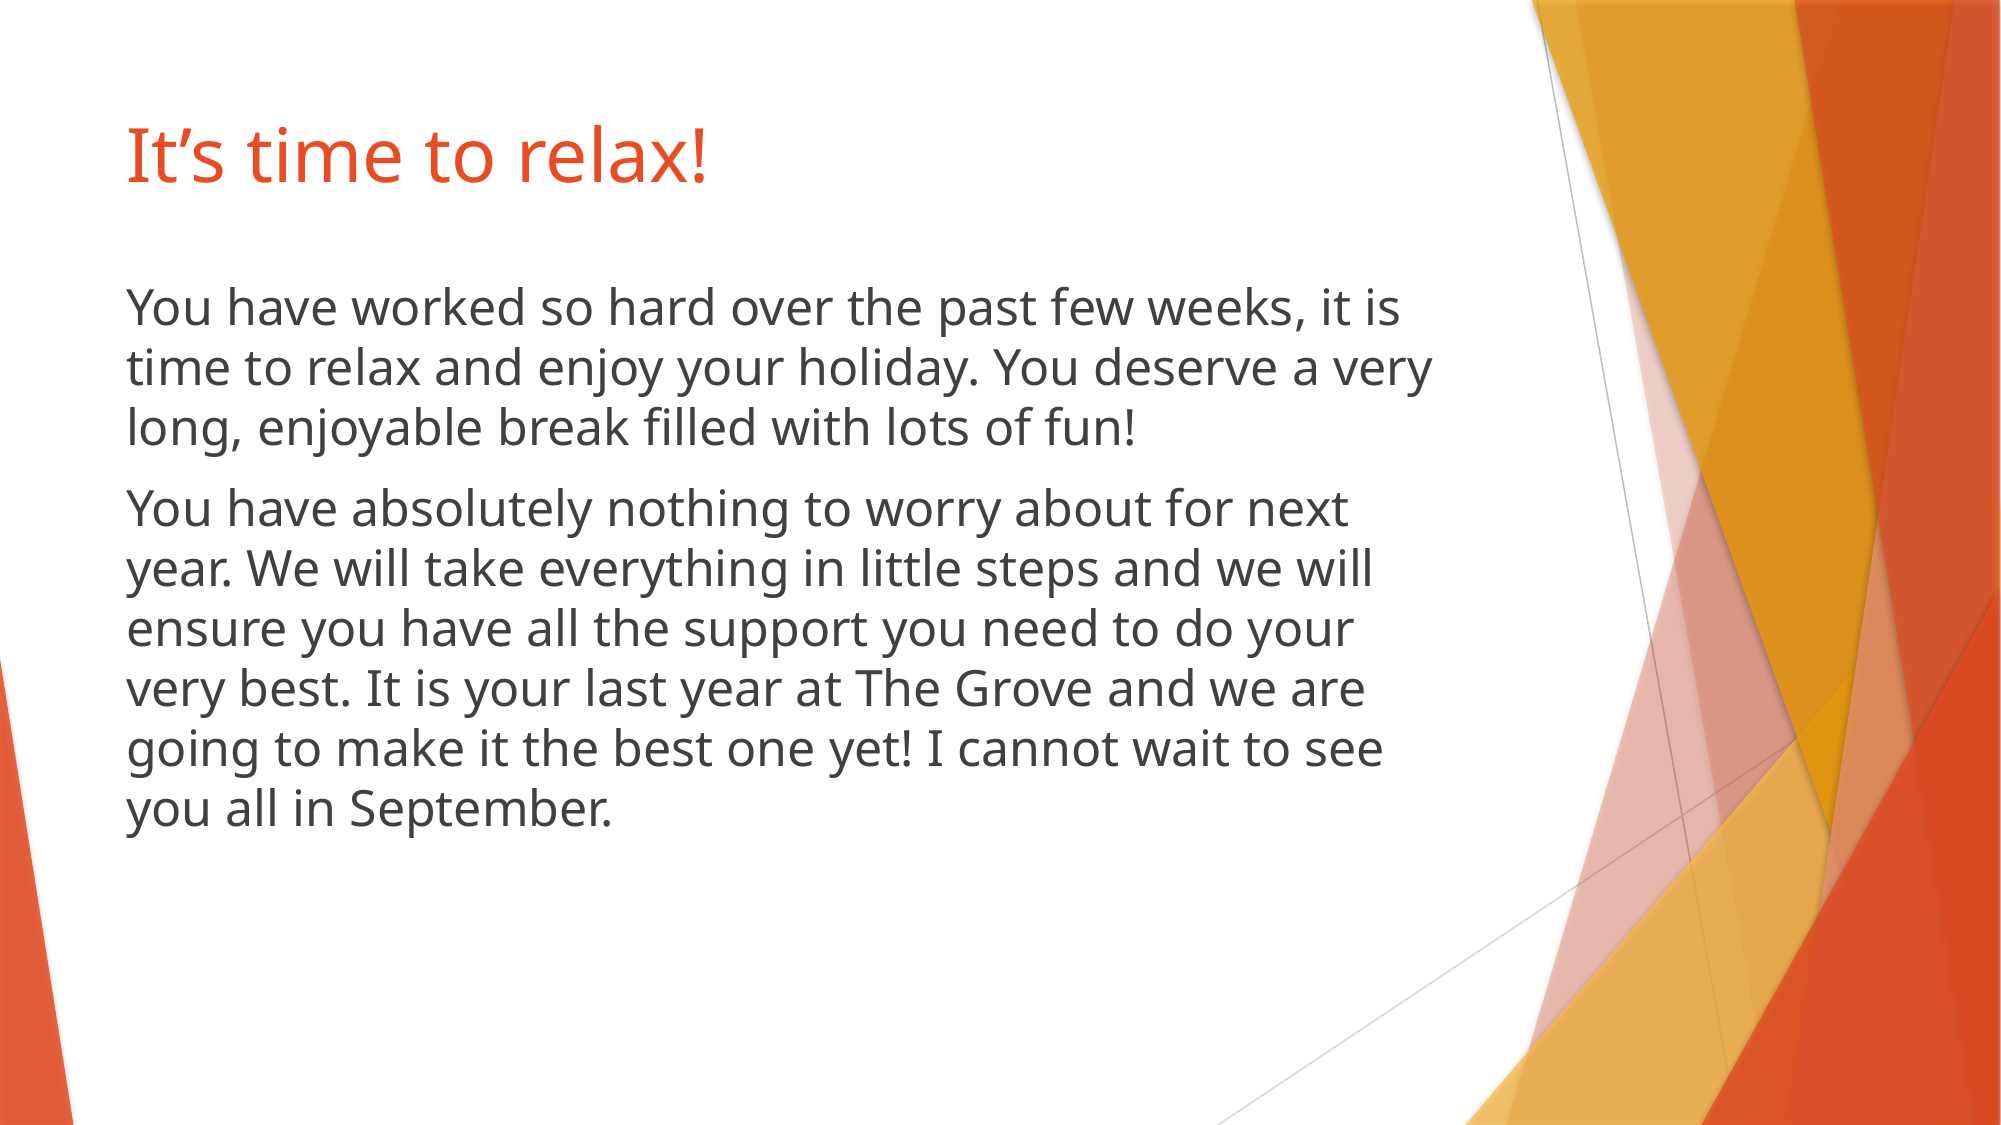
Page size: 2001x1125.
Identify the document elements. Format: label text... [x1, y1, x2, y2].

list You have worked so hard over the past few weeks, it is time to relax and enjoy your holiday. You deserve a very long, enjoyable break filled with lots of fun! You have absolutely nothing to worry about for next year. We will take everything in little steps and we will ensure you have all the support you need to do your very best. It is your last year at The Grove and we are going to make it the best one yet! I cannot wait to see you all in September. [111, 268, 1476, 905]
title It’s time to relax! [111, 99, 1522, 317]
